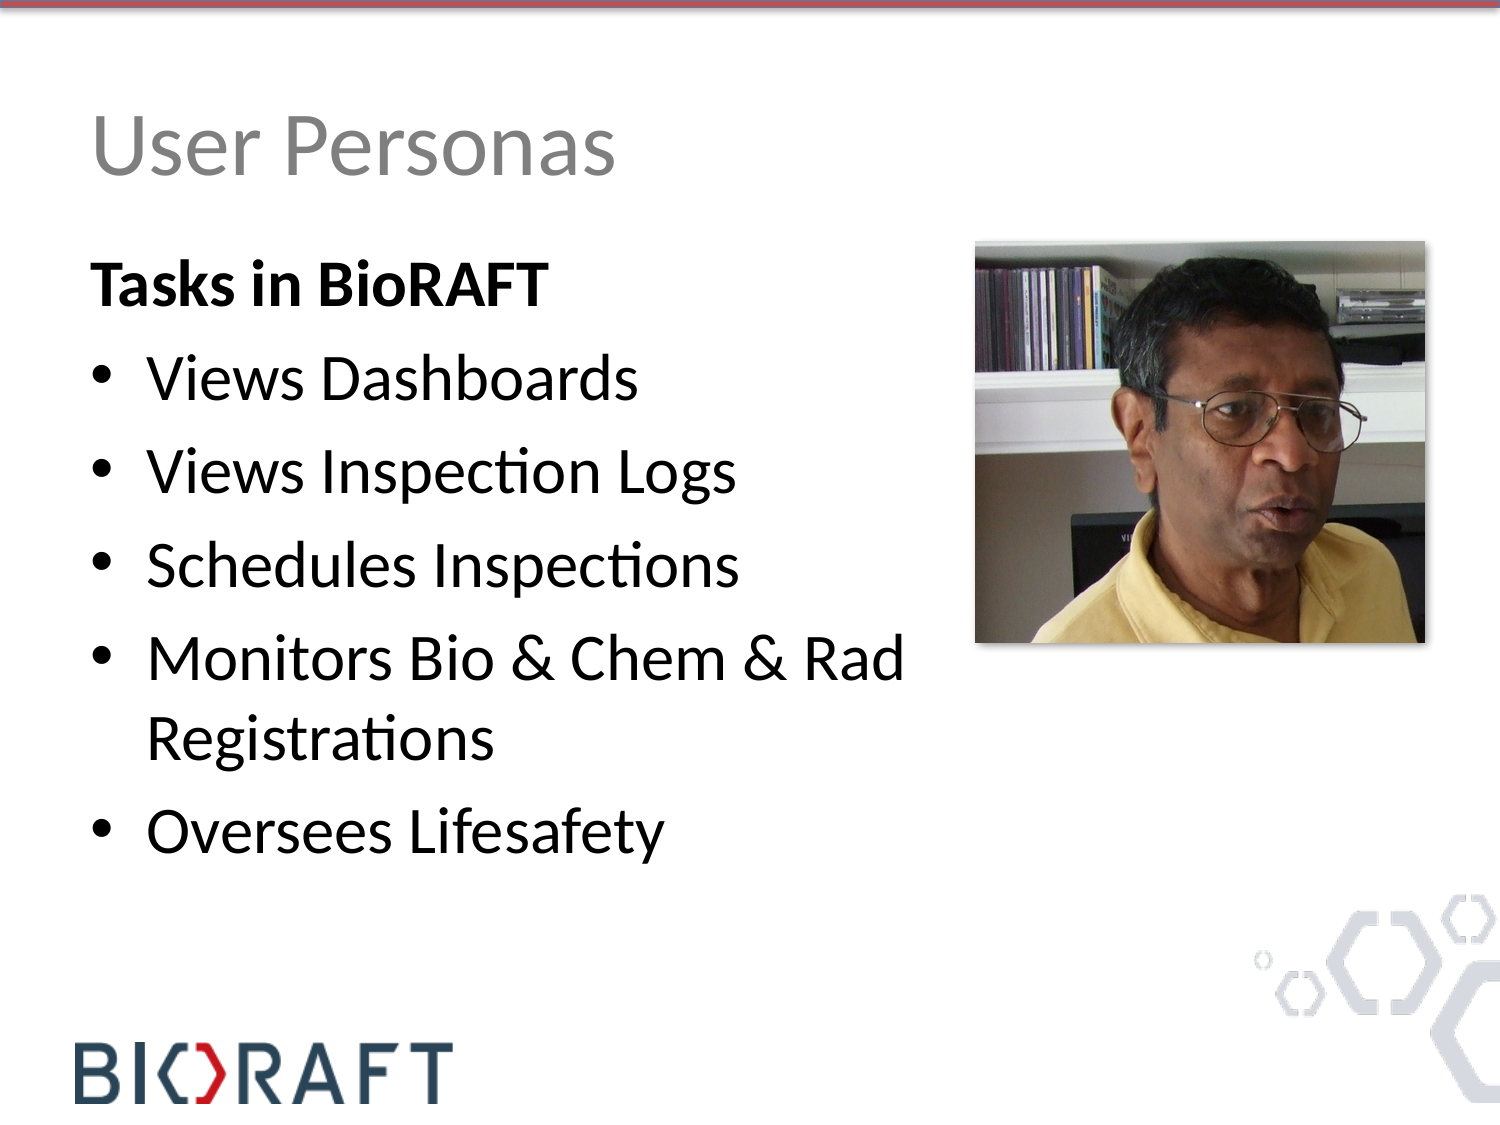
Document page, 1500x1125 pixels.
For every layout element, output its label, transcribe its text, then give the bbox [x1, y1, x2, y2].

picture [974, 240, 1426, 643]
list Tasks in BioRAFT Views Dashboards Views Inspection Logs Schedules Inspections Monitors Bio & Chem & Rad Registrations Oversees Lifesafety [75, 233, 975, 1005]
title User Personas [75, 45, 1425, 233]
